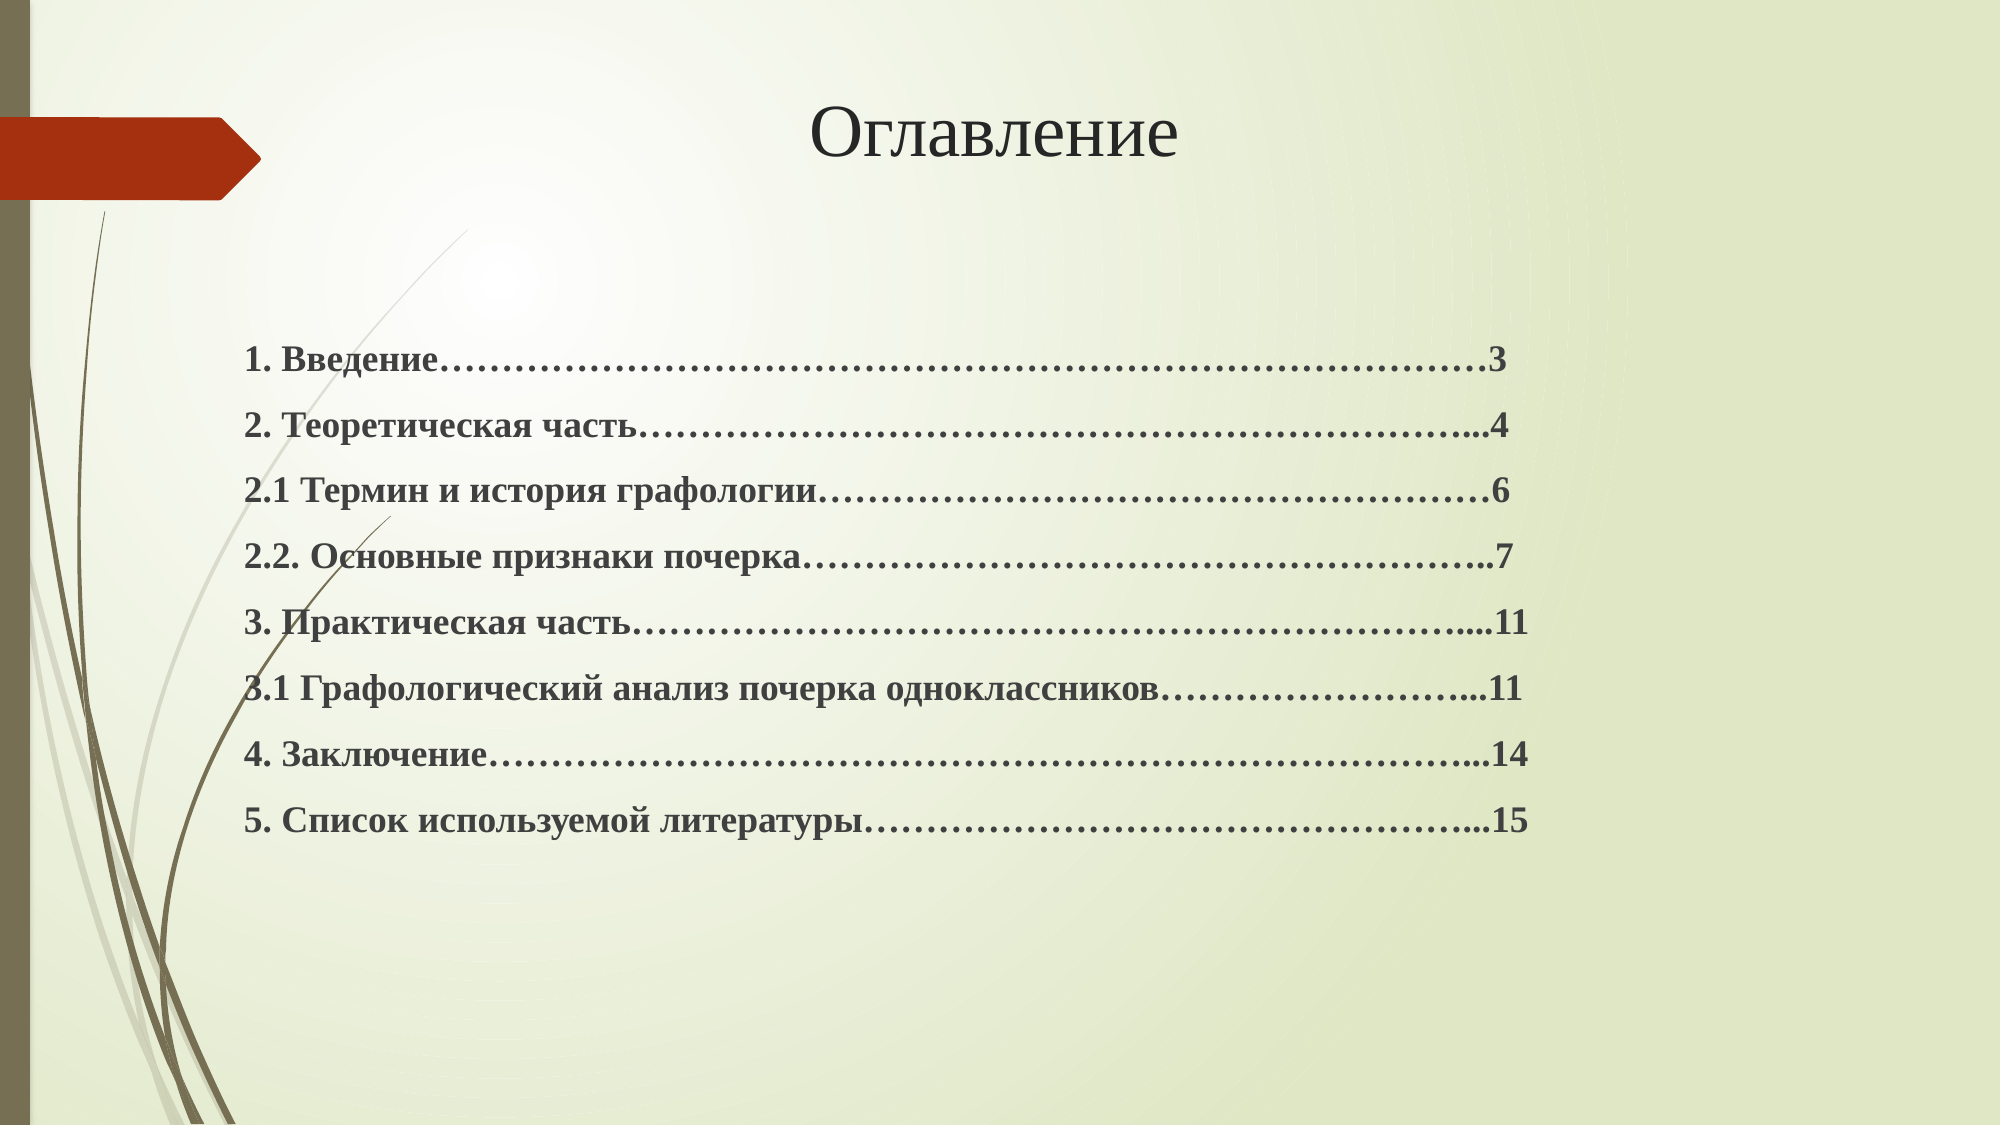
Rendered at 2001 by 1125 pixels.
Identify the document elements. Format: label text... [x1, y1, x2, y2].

list 1. Введение…………………………………………………………………………3 2. Теоретическая часть…………………………………………………………...4 2.1 Термин и история графологии………………………………………………6 2.2. Основные признаки почерка………………………………………………..7 3. Практическая часть…………………………………………………………....11 3.1 Графологический анализ почерка одноклассников……………………...11 4. Заключение……………………………………………………………………...14 5. Список используемой литературы…………………………………………...15 [228, 326, 1888, 970]
title Оглавление [102, 74, 1888, 313]
